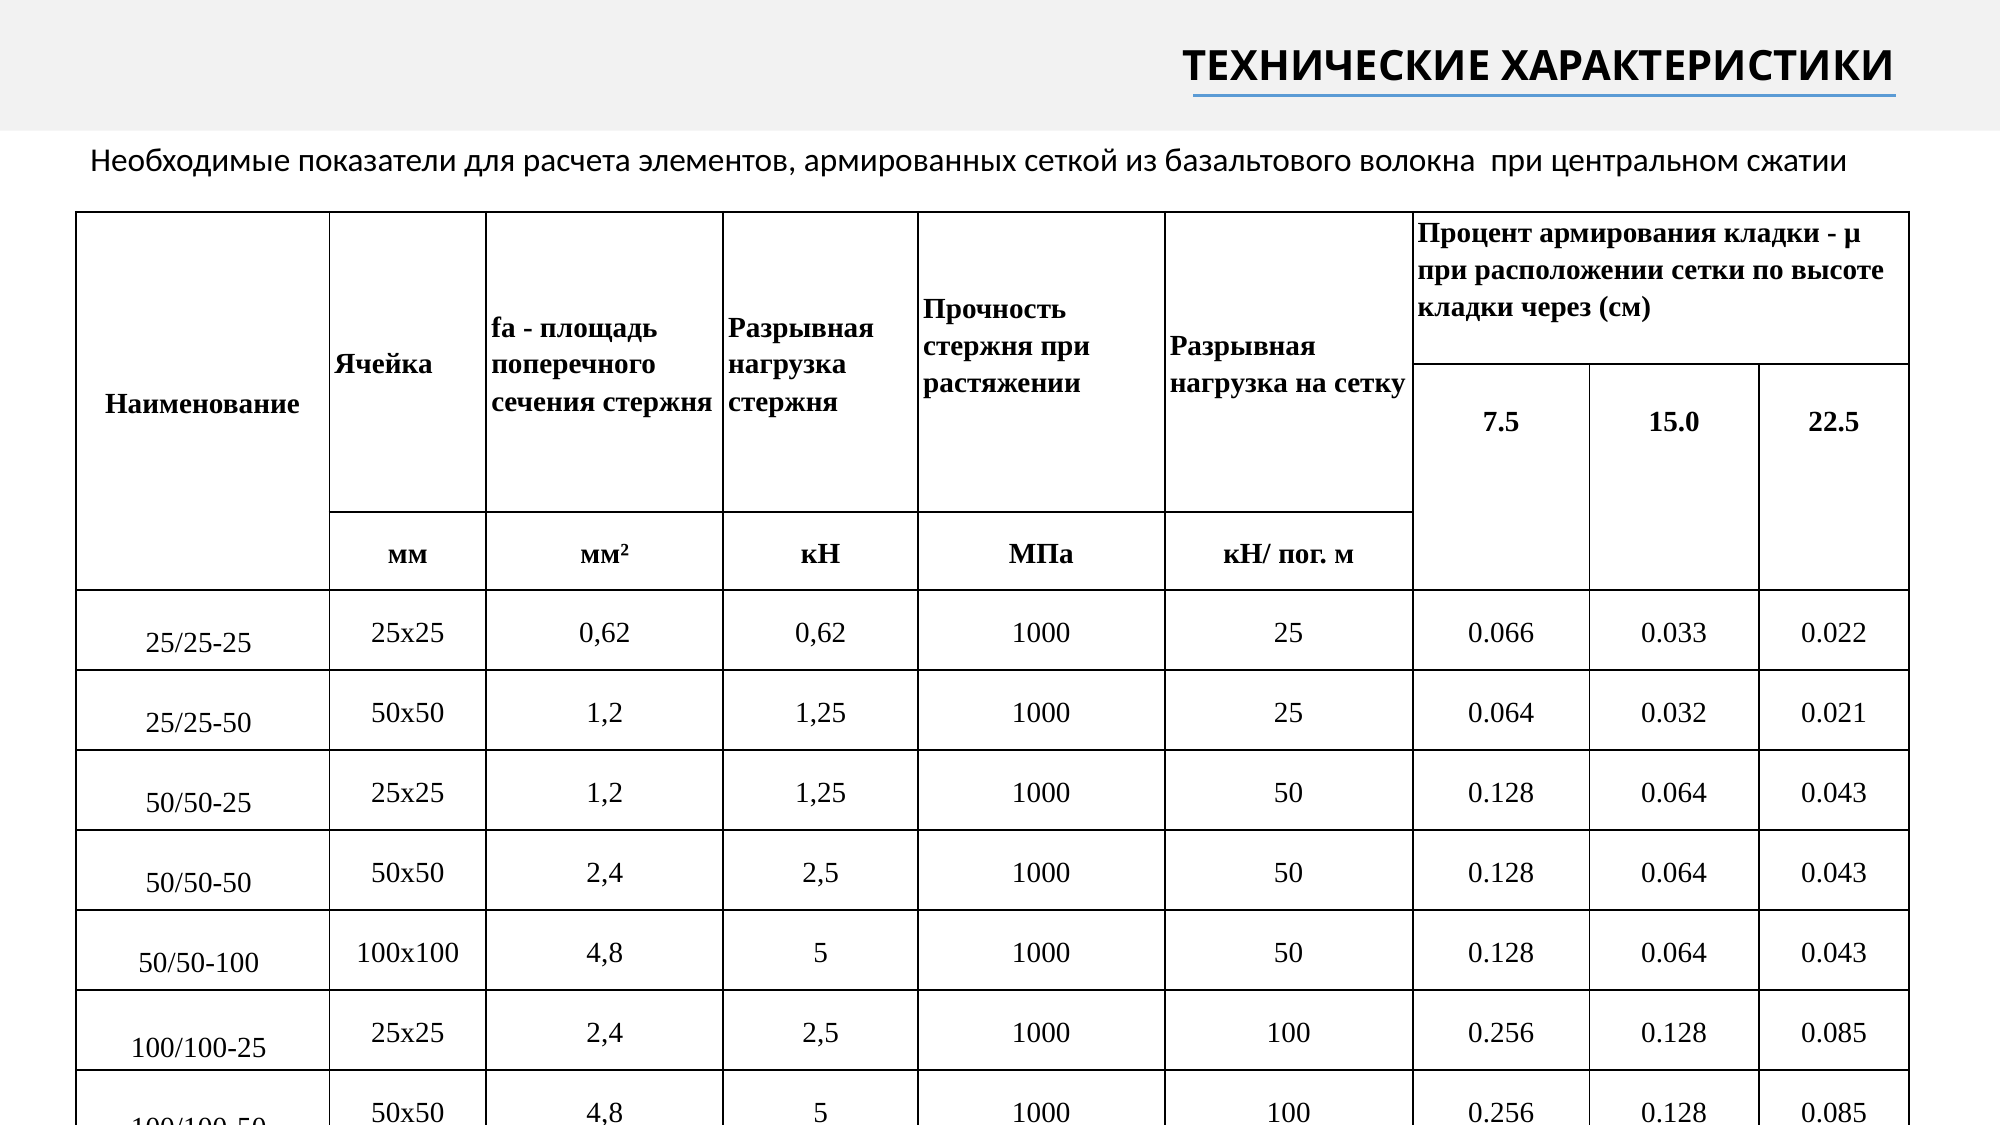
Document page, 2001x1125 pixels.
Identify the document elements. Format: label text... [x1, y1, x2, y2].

table_header Разрывная нагрузка стержня [724, 213, 917, 511]
table_cell 25 [1166, 671, 1412, 749]
table_header Процент армирования кладки - μ при расположении сетки по высоте кладки через (см) [1414, 213, 1908, 363]
table_cell 1000 [919, 911, 1164, 989]
table_cell 4,8 [487, 911, 722, 989]
table_cell 7.5 [1414, 365, 1589, 589]
table_header Разрывная нагрузка на сетку [1166, 213, 1412, 511]
table_cell 2,5 [724, 991, 917, 1069]
table_cell 0.256 [1414, 1071, 1589, 1125]
table_cell 4,8 [487, 1071, 722, 1125]
table_cell 25х25 [330, 591, 485, 669]
table_cell 15.0 [1590, 365, 1758, 589]
table_cell 0.064 [1590, 911, 1758, 989]
table_cell МПа [919, 513, 1164, 589]
table_cell 1000 [919, 1071, 1164, 1125]
table_cell 50/50-25 [77, 751, 329, 829]
table_cell 0.064 [1414, 671, 1589, 749]
table_cell 0.043 [1760, 831, 1908, 909]
table_cell 100/100-25 [77, 991, 329, 1069]
table_cell 50/50-50 [77, 831, 329, 909]
table_cell кН [724, 513, 917, 589]
table_cell 0.043 [1760, 911, 1908, 989]
table_cell 50 [1166, 831, 1412, 909]
table_cell 2,4 [487, 831, 722, 909]
table_cell 100 [1166, 1071, 1412, 1125]
table_cell 5 [724, 1071, 917, 1125]
table_cell 0.085 [1760, 991, 1908, 1069]
table_cell 1,25 [724, 671, 917, 749]
table_cell 25/25-50 [77, 671, 329, 749]
table_cell 50/50-100 [77, 911, 329, 989]
table_cell 22.5 [1760, 365, 1908, 589]
table_cell 0,62 [487, 591, 722, 669]
table_cell 50 [1166, 911, 1412, 989]
table_cell 0.064 [1590, 831, 1758, 909]
table_cell 0.085 [1760, 1071, 1908, 1125]
table_cell 1,2 [487, 751, 722, 829]
table_cell мм [330, 513, 485, 589]
table_cell 0.128 [1414, 751, 1589, 829]
text_box Необходимые показатели для расчета элементов, армированных сеткой из базальтового волокна при центральном сжатии [75, 130, 1908, 186]
title ТЕХНИЧЕСКИЕ ХАРАКТЕРИСТИКИ [1166, 33, 1911, 97]
table_cell 1,2 [487, 671, 722, 749]
table_cell 0.021 [1760, 671, 1908, 749]
table_cell 1000 [919, 991, 1164, 1069]
table_cell 2,4 [487, 991, 722, 1069]
table_cell 25/25-25 [77, 591, 329, 669]
table_cell 100х100 [330, 911, 485, 989]
table_cell 100/100-50 [77, 1071, 329, 1125]
table_cell 0.043 [1760, 751, 1908, 829]
table_cell 0.066 [1414, 591, 1589, 669]
table_cell 50х50 [330, 1071, 485, 1125]
table_cell 100 [1166, 991, 1412, 1069]
table_cell 5 [724, 911, 917, 989]
table_cell 25 [1166, 591, 1412, 669]
table_cell 50х50 [330, 671, 485, 749]
table_header fа - площадь поперечного сечения стержня [487, 213, 722, 511]
table_cell 0.032 [1590, 671, 1758, 749]
table_cell 0.128 [1590, 991, 1758, 1069]
table_cell 0.033 [1590, 591, 1758, 669]
table_header Ячейка [330, 213, 485, 511]
table_cell 1000 [919, 751, 1164, 829]
table_cell 50 [1166, 751, 1412, 829]
table_cell 0.128 [1414, 831, 1589, 909]
table_cell 50х50 [330, 831, 485, 909]
table_header Прочность стержня при растяжении [919, 213, 1164, 511]
table_cell 0.256 [1414, 991, 1589, 1069]
text_box [0, 0, 2000, 132]
table_cell 0,62 [724, 591, 917, 669]
table_cell кН/ пог. м [1166, 513, 1412, 589]
table_cell 0.064 [1590, 751, 1758, 829]
table_cell 0.128 [1414, 911, 1589, 989]
table_cell 0.128 [1590, 1071, 1758, 1125]
table_cell 0.022 [1760, 591, 1908, 669]
table_cell 1000 [919, 591, 1164, 669]
table_cell 1000 [919, 831, 1164, 909]
table_header Наименование [77, 213, 329, 589]
table_cell 1000 [919, 671, 1164, 749]
table_cell 25х25 [330, 751, 485, 829]
table_cell 1,25 [724, 751, 917, 829]
table_cell 2,5 [724, 831, 917, 909]
table_cell мм² [487, 513, 722, 589]
table_cell 25х25 [330, 991, 485, 1069]
